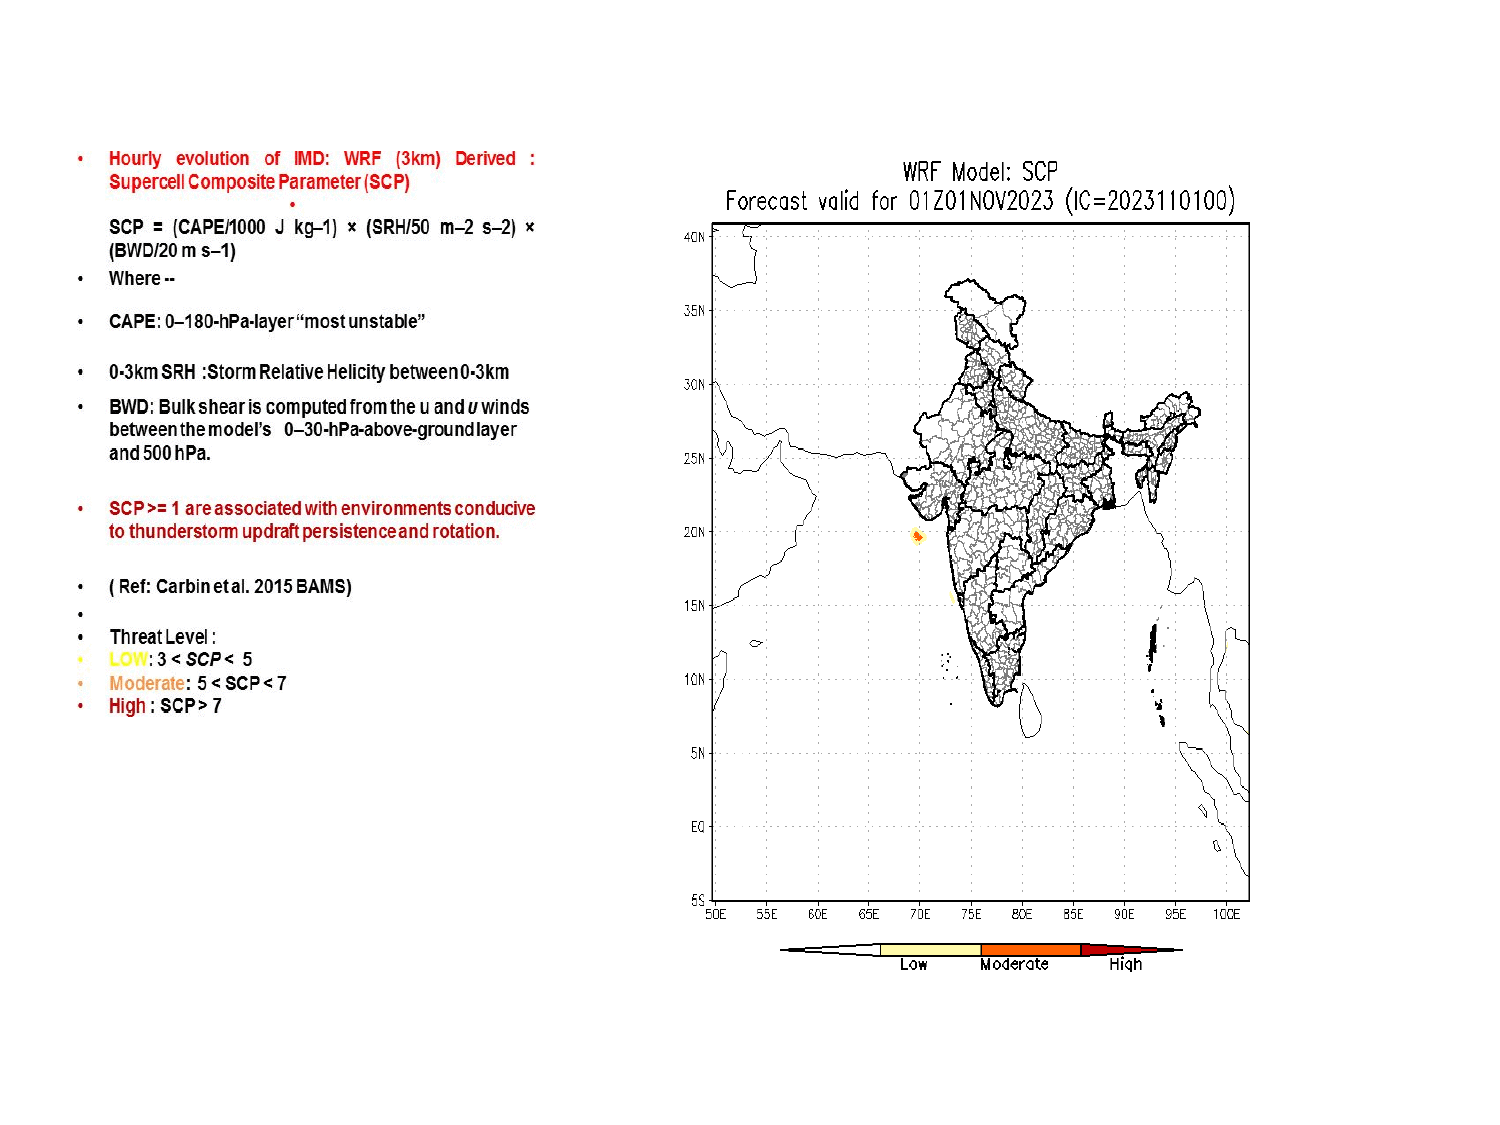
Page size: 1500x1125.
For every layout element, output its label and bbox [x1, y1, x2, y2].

picture [74, 149, 1426, 976]
